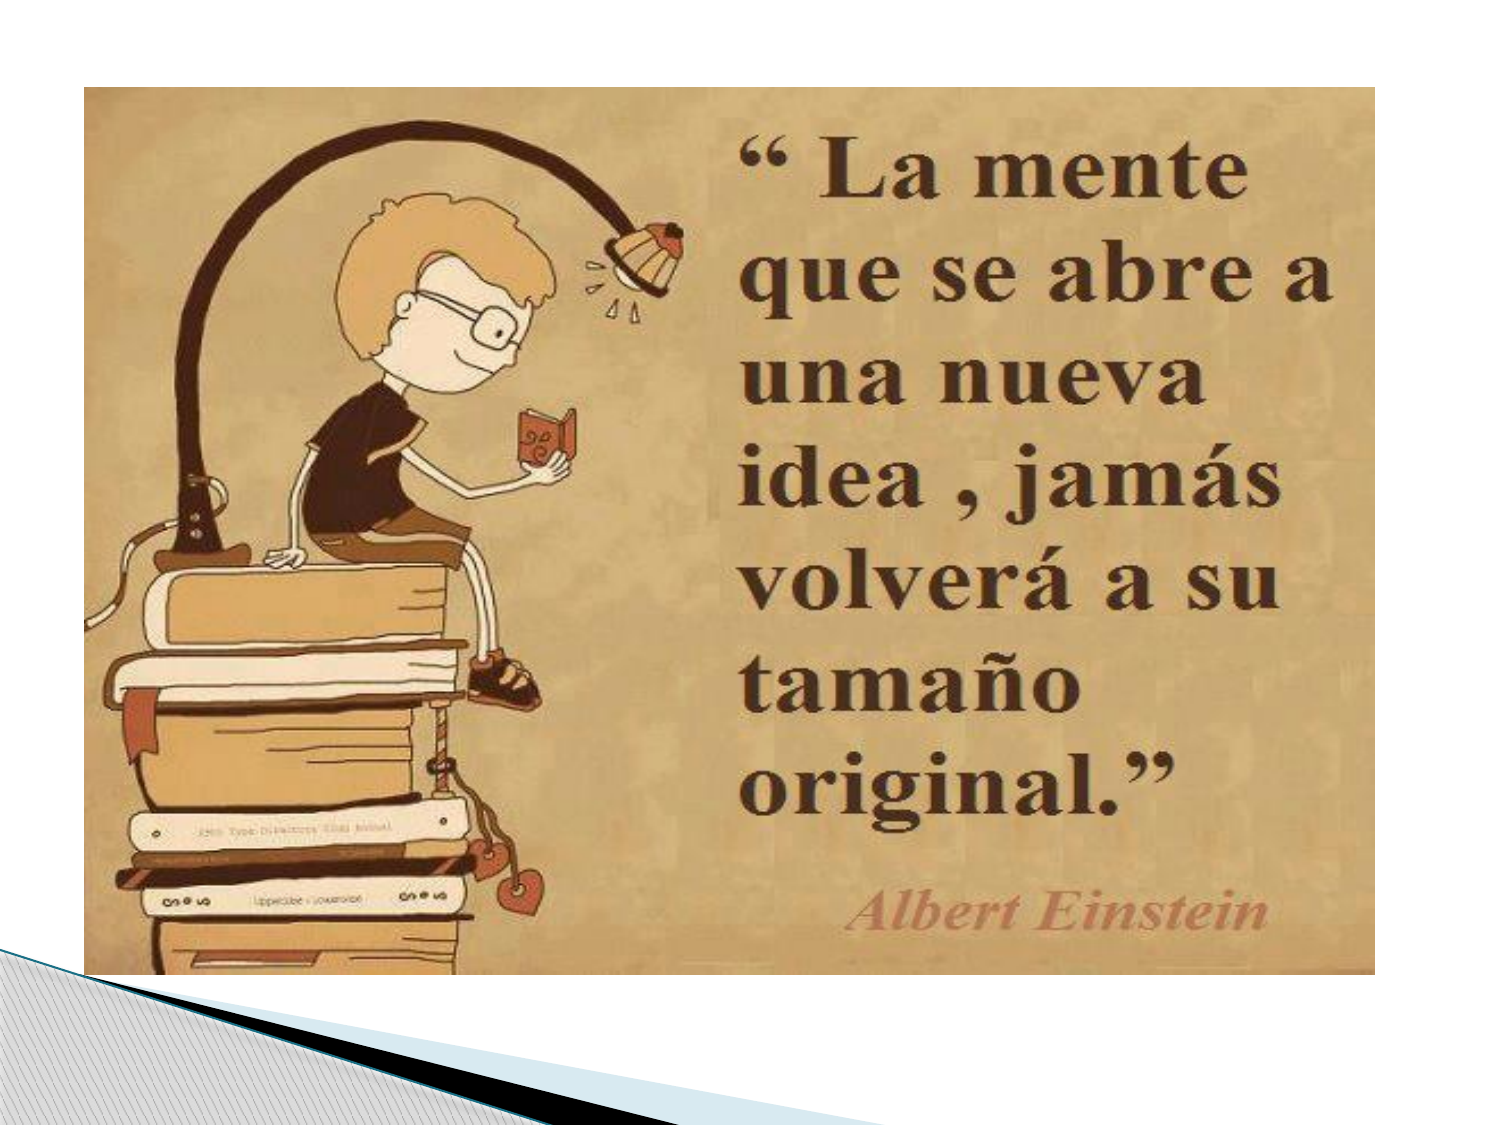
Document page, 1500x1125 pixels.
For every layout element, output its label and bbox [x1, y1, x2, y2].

picture [83, 87, 1376, 976]
